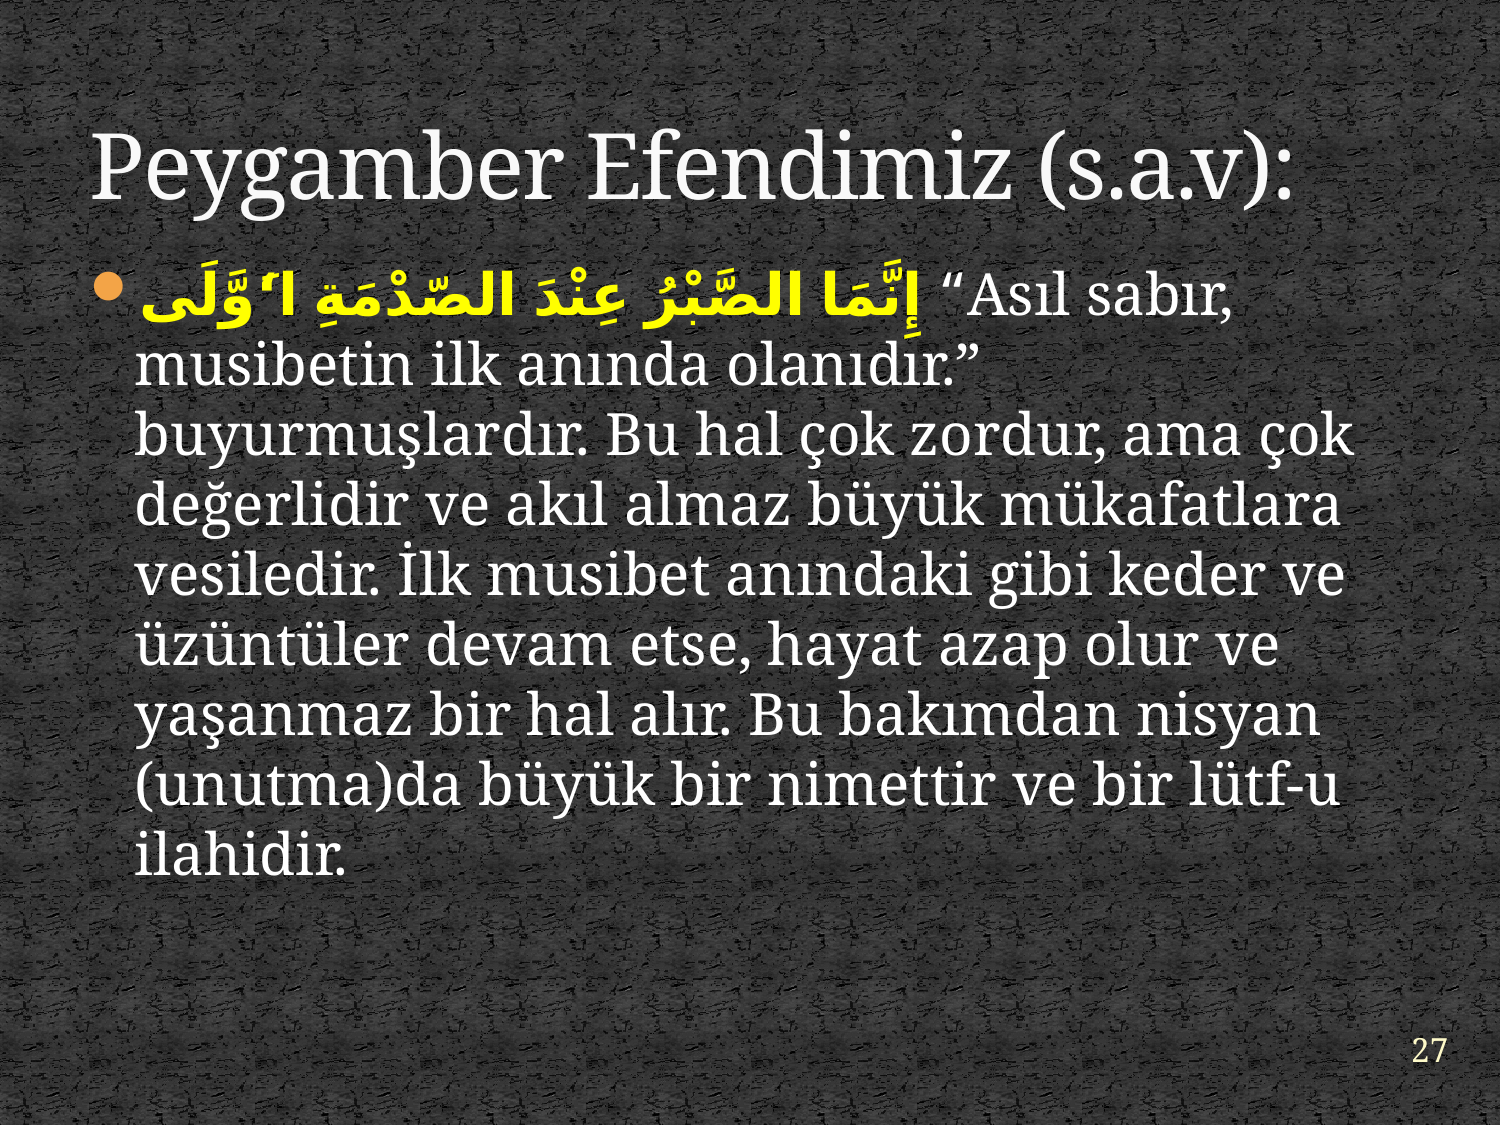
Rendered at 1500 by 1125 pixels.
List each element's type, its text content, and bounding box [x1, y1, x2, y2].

list إِنَّمَا الصَّبْرُ عِنْدَ الصّدْمَةِ ا‘َوَّلَى “Asıl sabır, musibetin ilk anında olanıdır.” buyurmuşlardır. Bu hal çok zordur, ama çok değerlidir ve akıl almaz büyük mükafatlara vesiledir. İlk musibet anındaki gibi keder ve üzüntüler devam etse, hayat azap olur ve yaşanmaz bir hal alır. Bu bakımdan nisyan (unutma)da büyük bir nimettir ve bir lütf-u ilahidir. [75, 249, 1425, 1000]
slide_number 27 [1379, 1014, 1480, 1089]
title Peygamber Efendimiz (s.a.v): [74, 24, 1425, 225]
